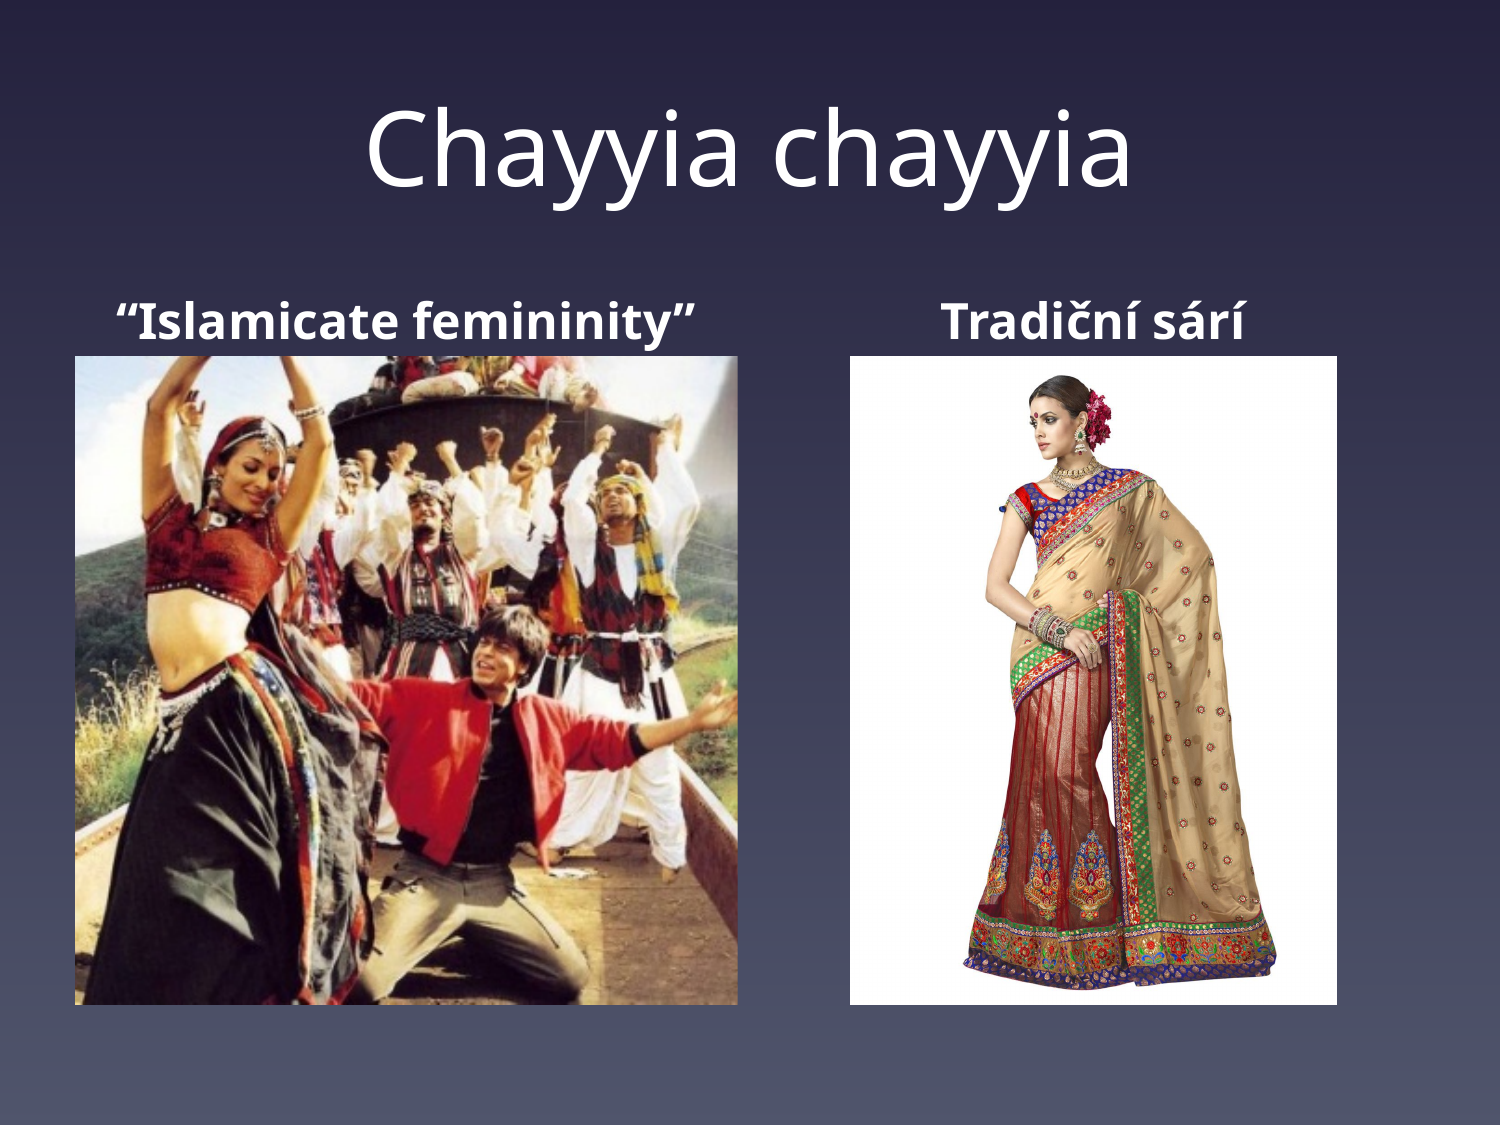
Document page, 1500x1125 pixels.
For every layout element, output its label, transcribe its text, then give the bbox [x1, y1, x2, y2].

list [761, 356, 1426, 1006]
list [74, 356, 738, 1006]
title Chayyia chayyia [75, 75, 1425, 263]
list Tradiční sárí [761, 251, 1425, 356]
list “Islamicate femininity” [75, 251, 738, 356]
